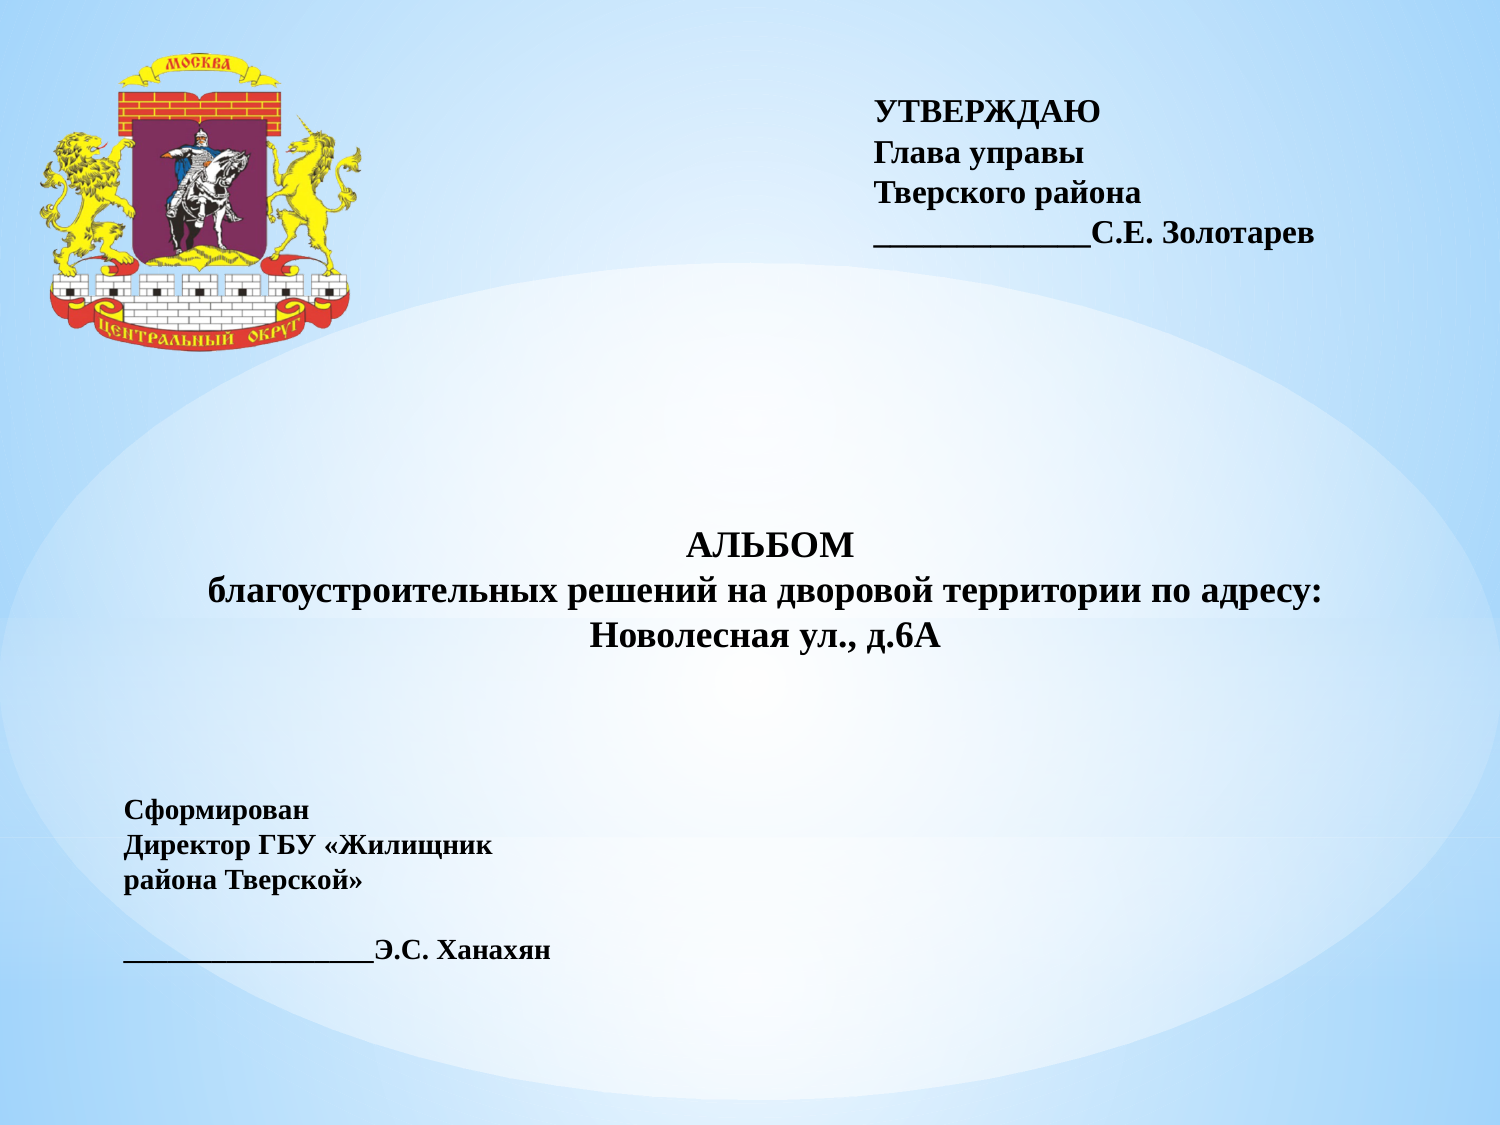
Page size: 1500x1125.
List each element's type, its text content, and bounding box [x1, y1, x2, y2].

picture [31, 46, 370, 358]
text_box УТВЕРЖДАЮ Глава управы Тверского района _____________С.Е. Золотарев АЛЬБОМ благоустроительных решений на дворовой территории по адресу: Новолесная ул., д.6А Сформирован Директор ГБУ «Жилищник района Тверской» _________________Э.С. Ханахян [108, 78, 1432, 973]
